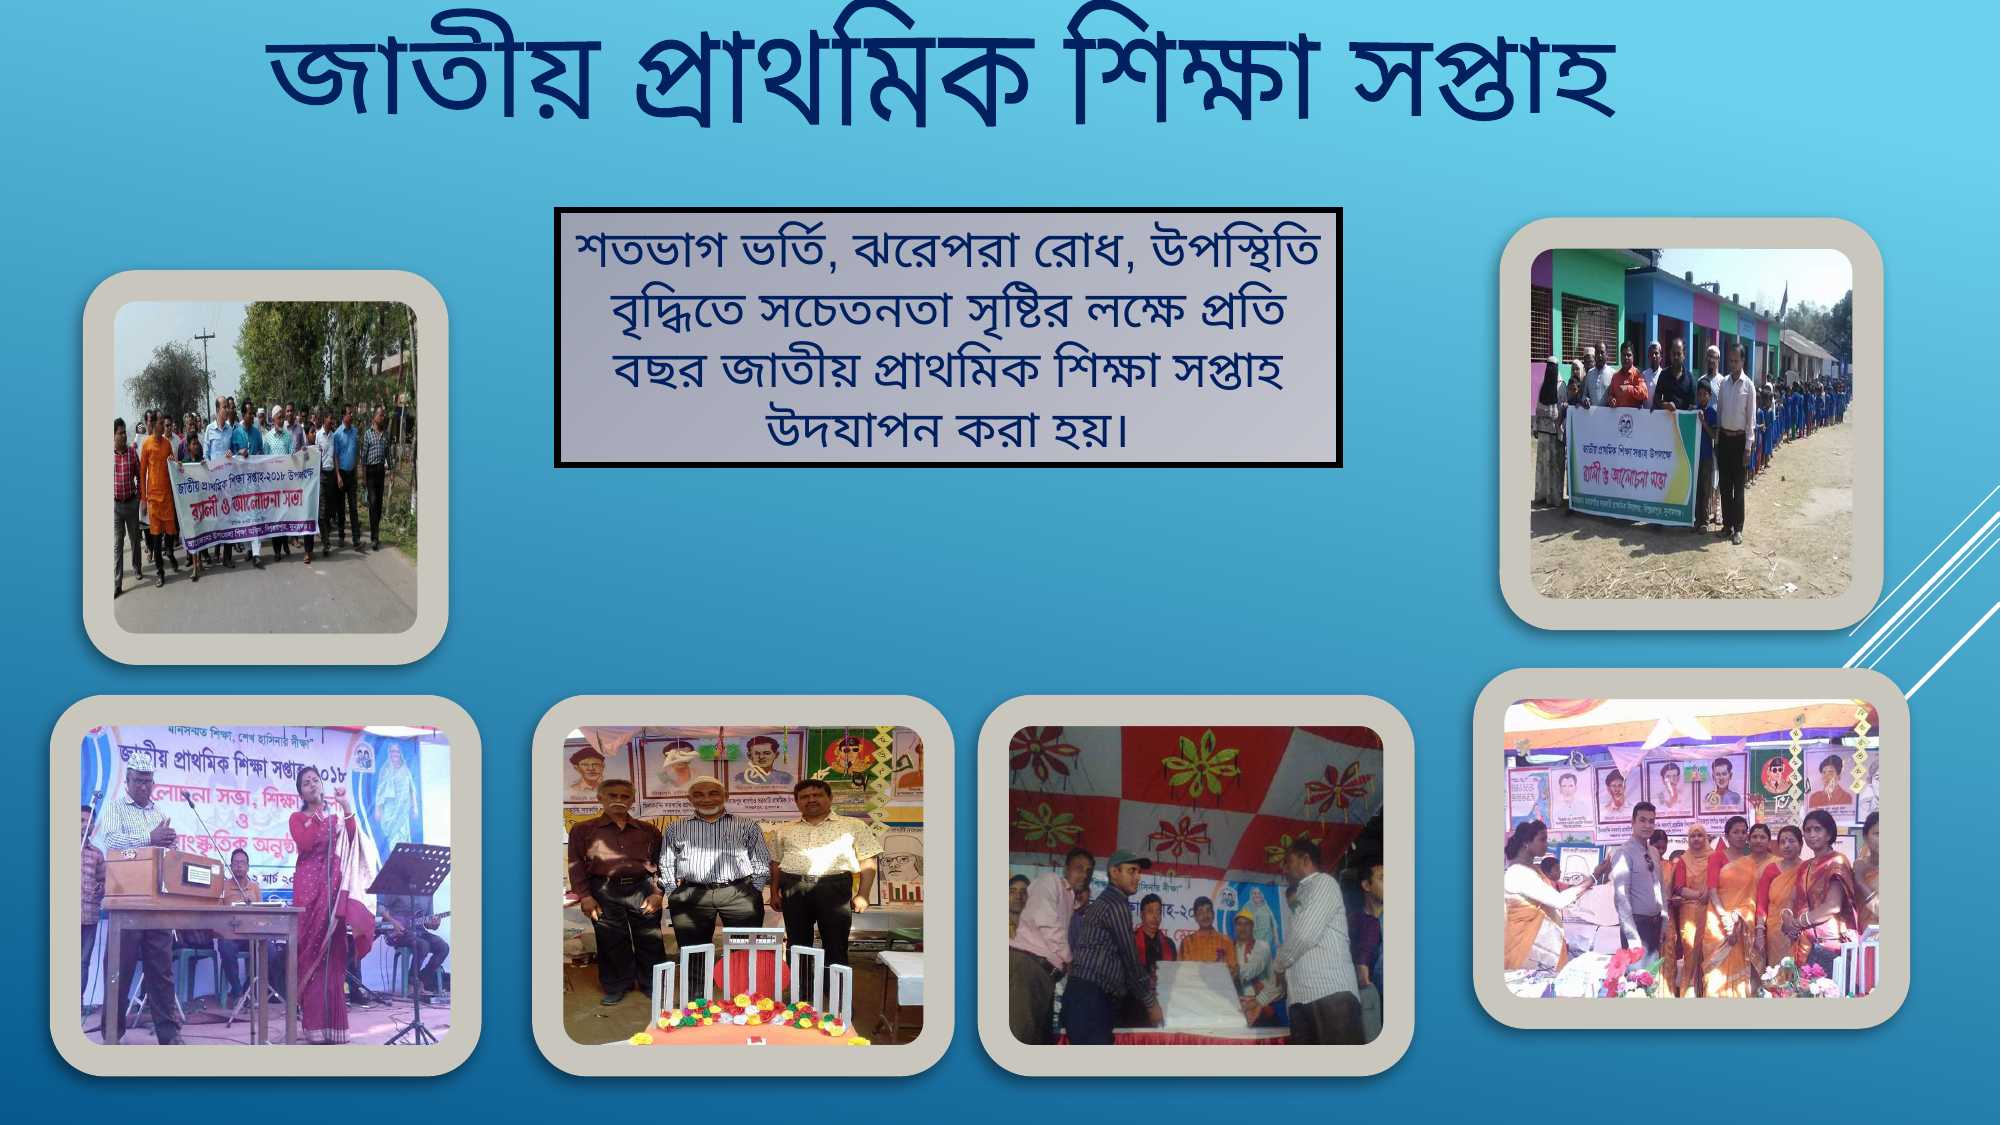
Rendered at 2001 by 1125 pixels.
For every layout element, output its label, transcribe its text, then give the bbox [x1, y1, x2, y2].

picture [547, 710, 940, 1061]
picture [1488, 683, 1895, 1014]
picture [98, 285, 434, 650]
picture [65, 710, 467, 1061]
picture [993, 710, 1400, 1061]
picture [1514, 232, 1869, 615]
text_box শতভাগ ভর্তি, ঝরেপরা রোধ, উপস্থিতি বৃদ্ধিতে সচেতনতা সৃষ্টির লক্ষে প্রতি বছর জাতীয় প্রাথমিক শিক্ষা সপ্তাহ উদযাপন করা হয়। [557, 210, 1340, 465]
